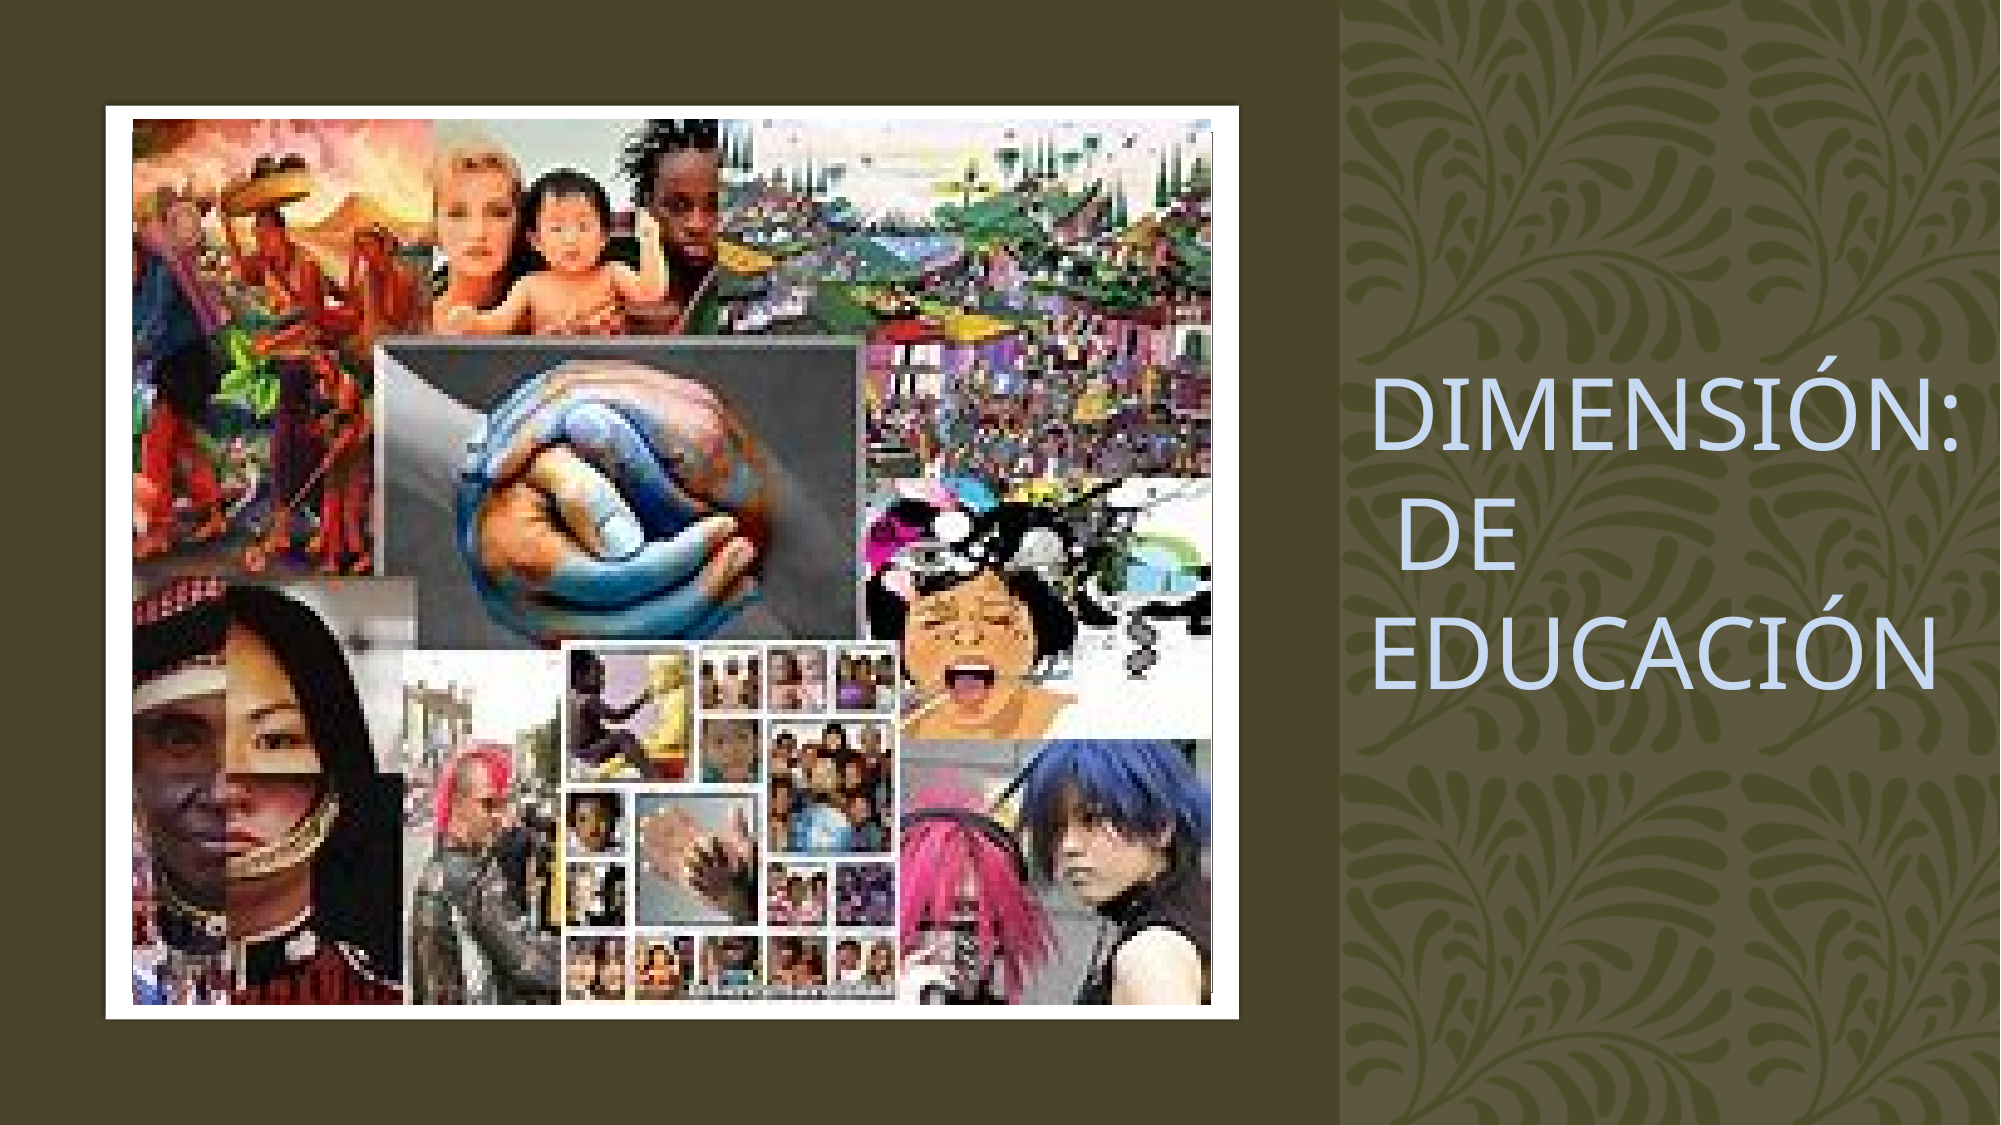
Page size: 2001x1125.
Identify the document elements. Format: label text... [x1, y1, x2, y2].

text_box [105, 105, 1239, 1020]
text_box [1338, 0, 2000, 1125]
picture [133, 119, 1211, 1006]
title DIMENSIÓN: DE EDUCACIÓN [1366, 350, 1966, 1020]
text_box [0, 0, 1338, 1125]
